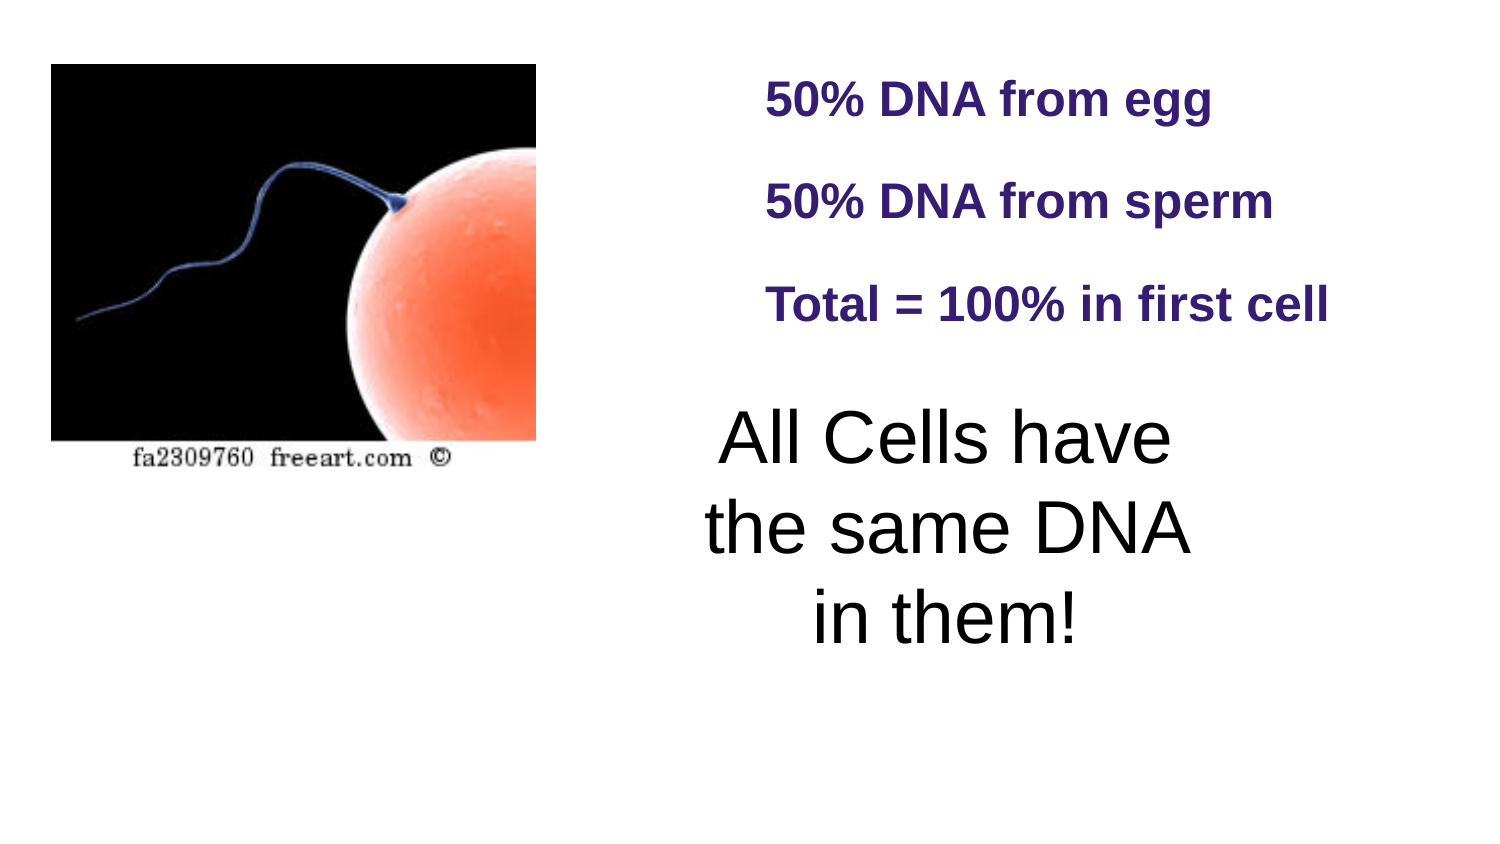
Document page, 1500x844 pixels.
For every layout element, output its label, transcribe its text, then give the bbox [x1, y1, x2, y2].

picture [50, 64, 536, 473]
text_box All Cells have the same DNA in them! [677, 373, 1216, 782]
list 50% DNA from egg 50% DNA from sperm Total = 100% in first cell [750, 42, 1449, 318]
